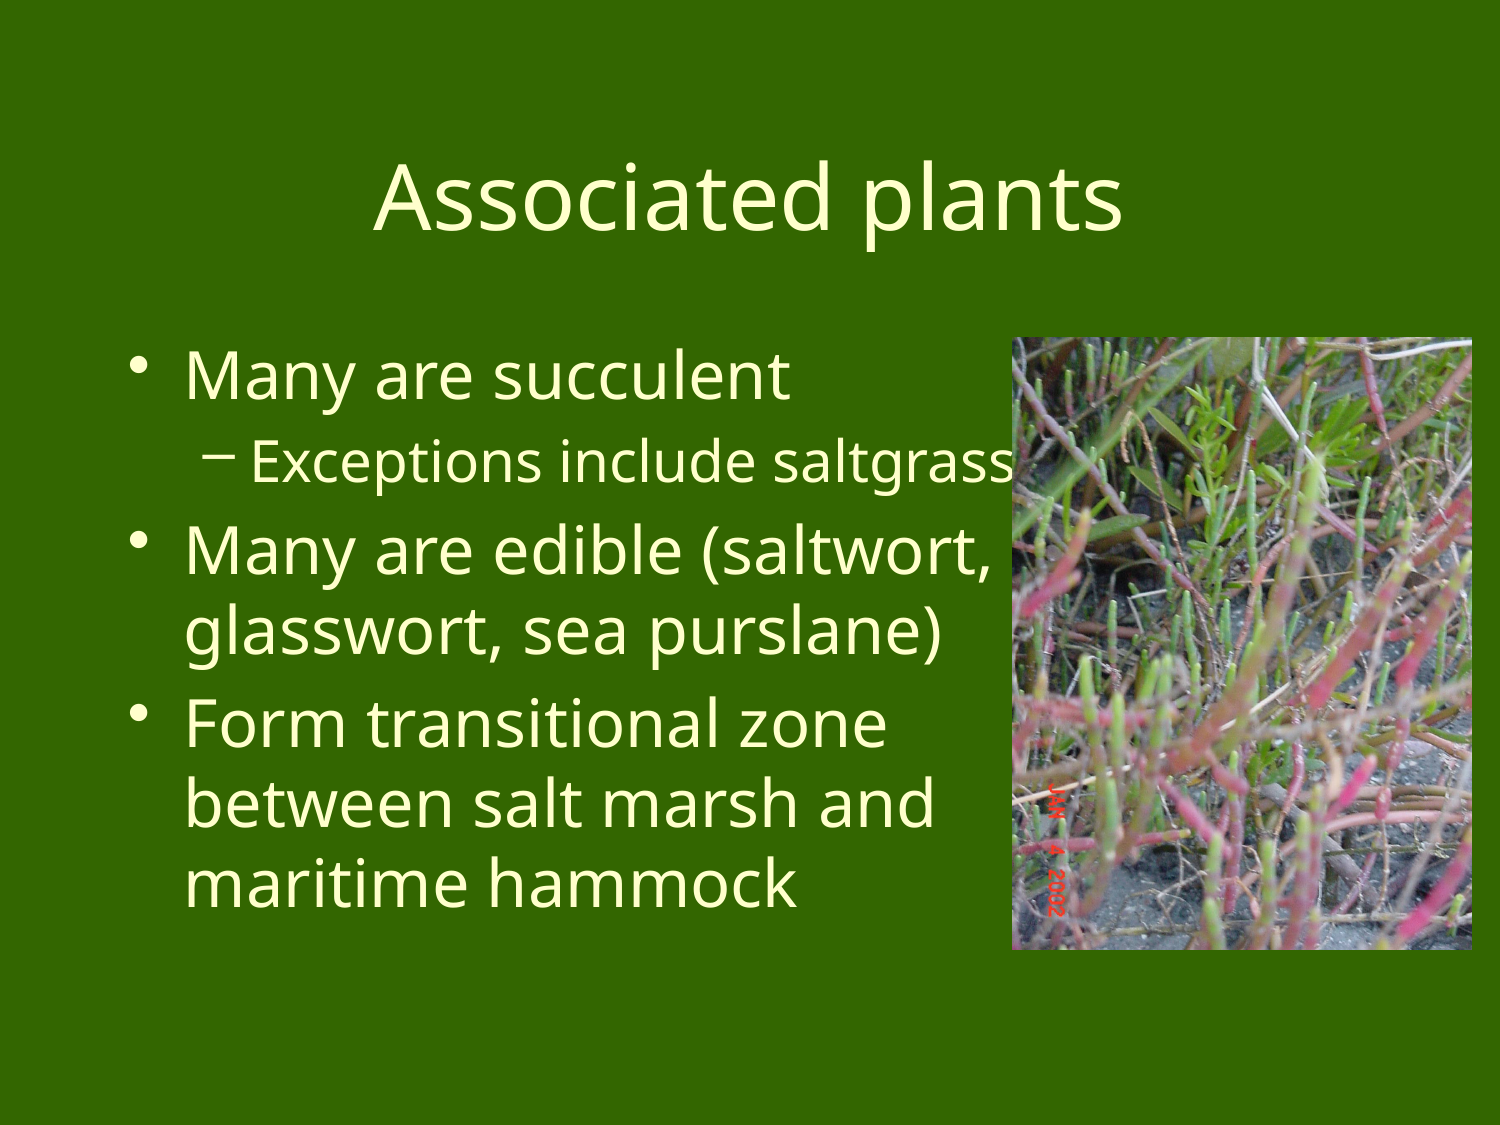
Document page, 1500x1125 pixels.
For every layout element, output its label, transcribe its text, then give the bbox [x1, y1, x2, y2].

title Associated plants [112, 99, 1388, 288]
list Many are succulent Exceptions include saltgrass Many are edible (saltwort, glasswort, sea purslane) Form transitional zone between salt marsh and maritime hammock [112, 324, 1038, 1000]
picture [1012, 337, 1472, 950]
